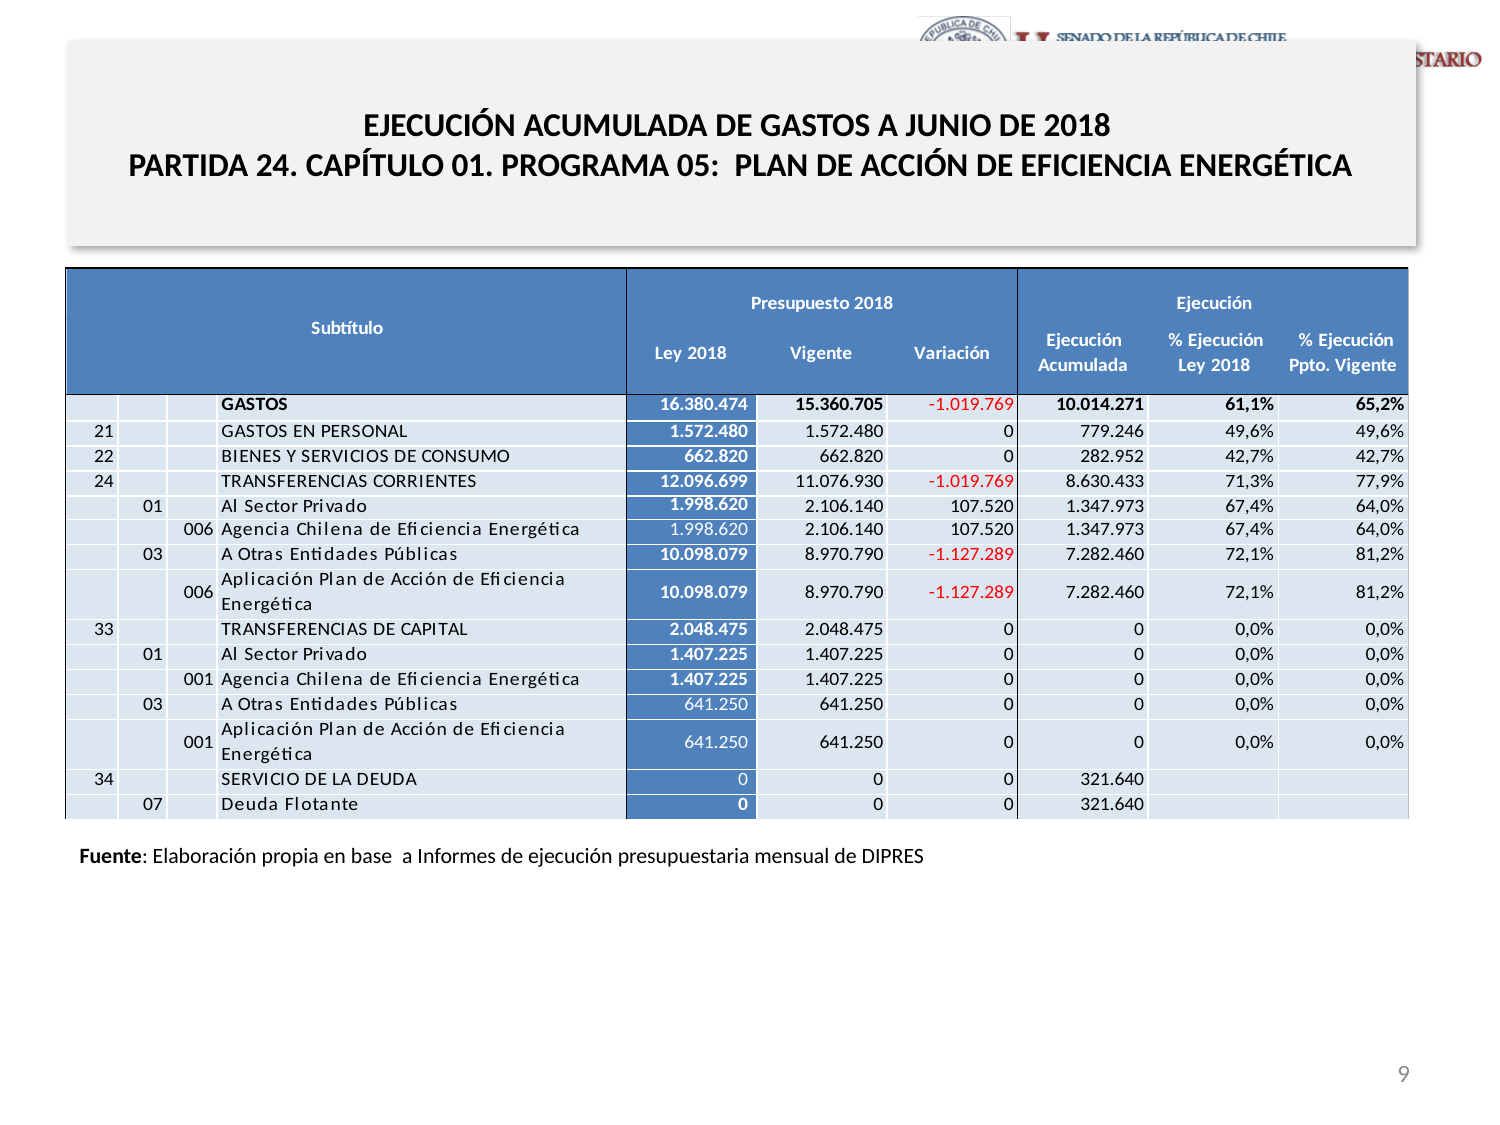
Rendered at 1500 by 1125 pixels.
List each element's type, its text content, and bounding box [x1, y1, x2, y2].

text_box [64, 266, 1410, 821]
slide_number 9 [1074, 1042, 1425, 1103]
title EJECUCIÓN ACUMULADA DE GASTOS A JUNIO DE 2018 PARTIDA 24. CAPÍTULO 01. PROGRAMA 05: PLAN DE ACCIÓN DE EFICIENCIA ENERGÉTICA [67, 41, 1415, 246]
text_box en miles de pesos de 2018 [64, 207, 1247, 260]
footer Fuente: Elaboración propia en base a Informes de ejecución presupuestaria mensual de DIPRES [64, 834, 1242, 895]
picture [918, 5, 1497, 119]
